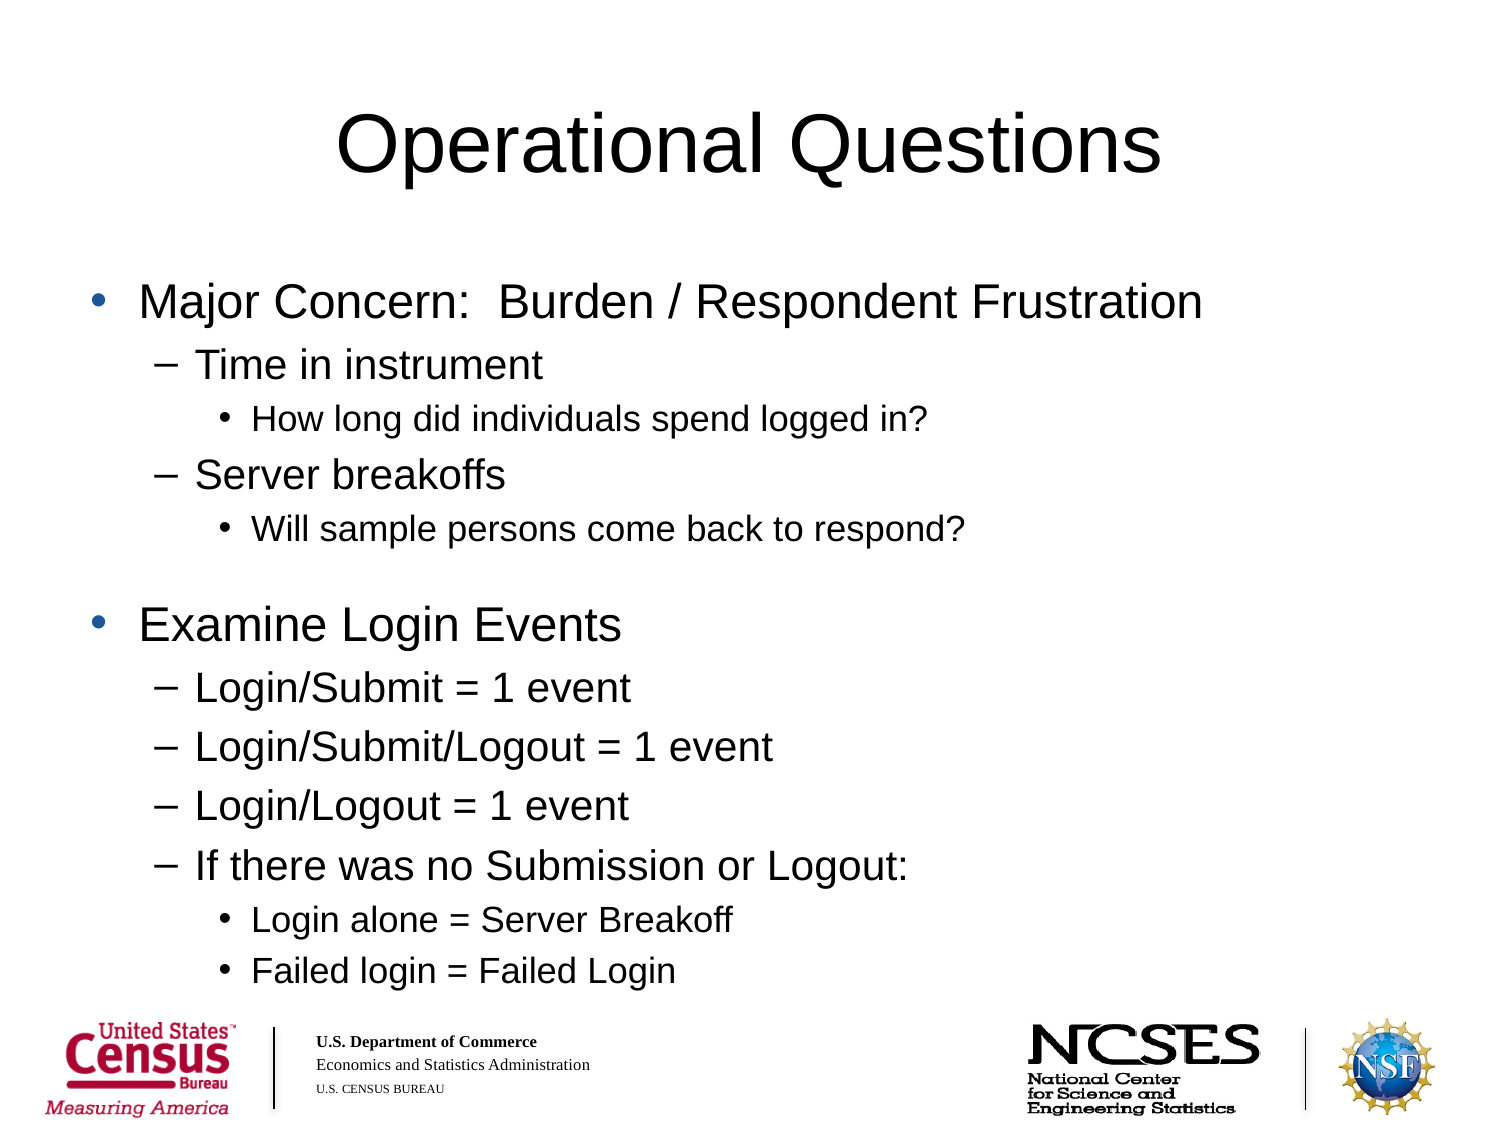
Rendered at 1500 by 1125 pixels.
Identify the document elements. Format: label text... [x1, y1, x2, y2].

title Operational Questions [75, 45, 1425, 233]
picture [45, 1022, 236, 1123]
picture [1337, 1016, 1436, 1116]
list Major Concern: Burden / Respondent Frustration Time in instrument How long did individuals spend logged in? Server breakoffs Will sample persons come back to respond? Examine Login Events Login/Submit = 1 event Login/Submit/Logout = 1 event Login/Logout = 1 event If there was no Submission or Logout: Login alone = Server Breakoff Failed login = Failed Login [75, 262, 1425, 1005]
picture [1012, 1018, 1273, 1119]
